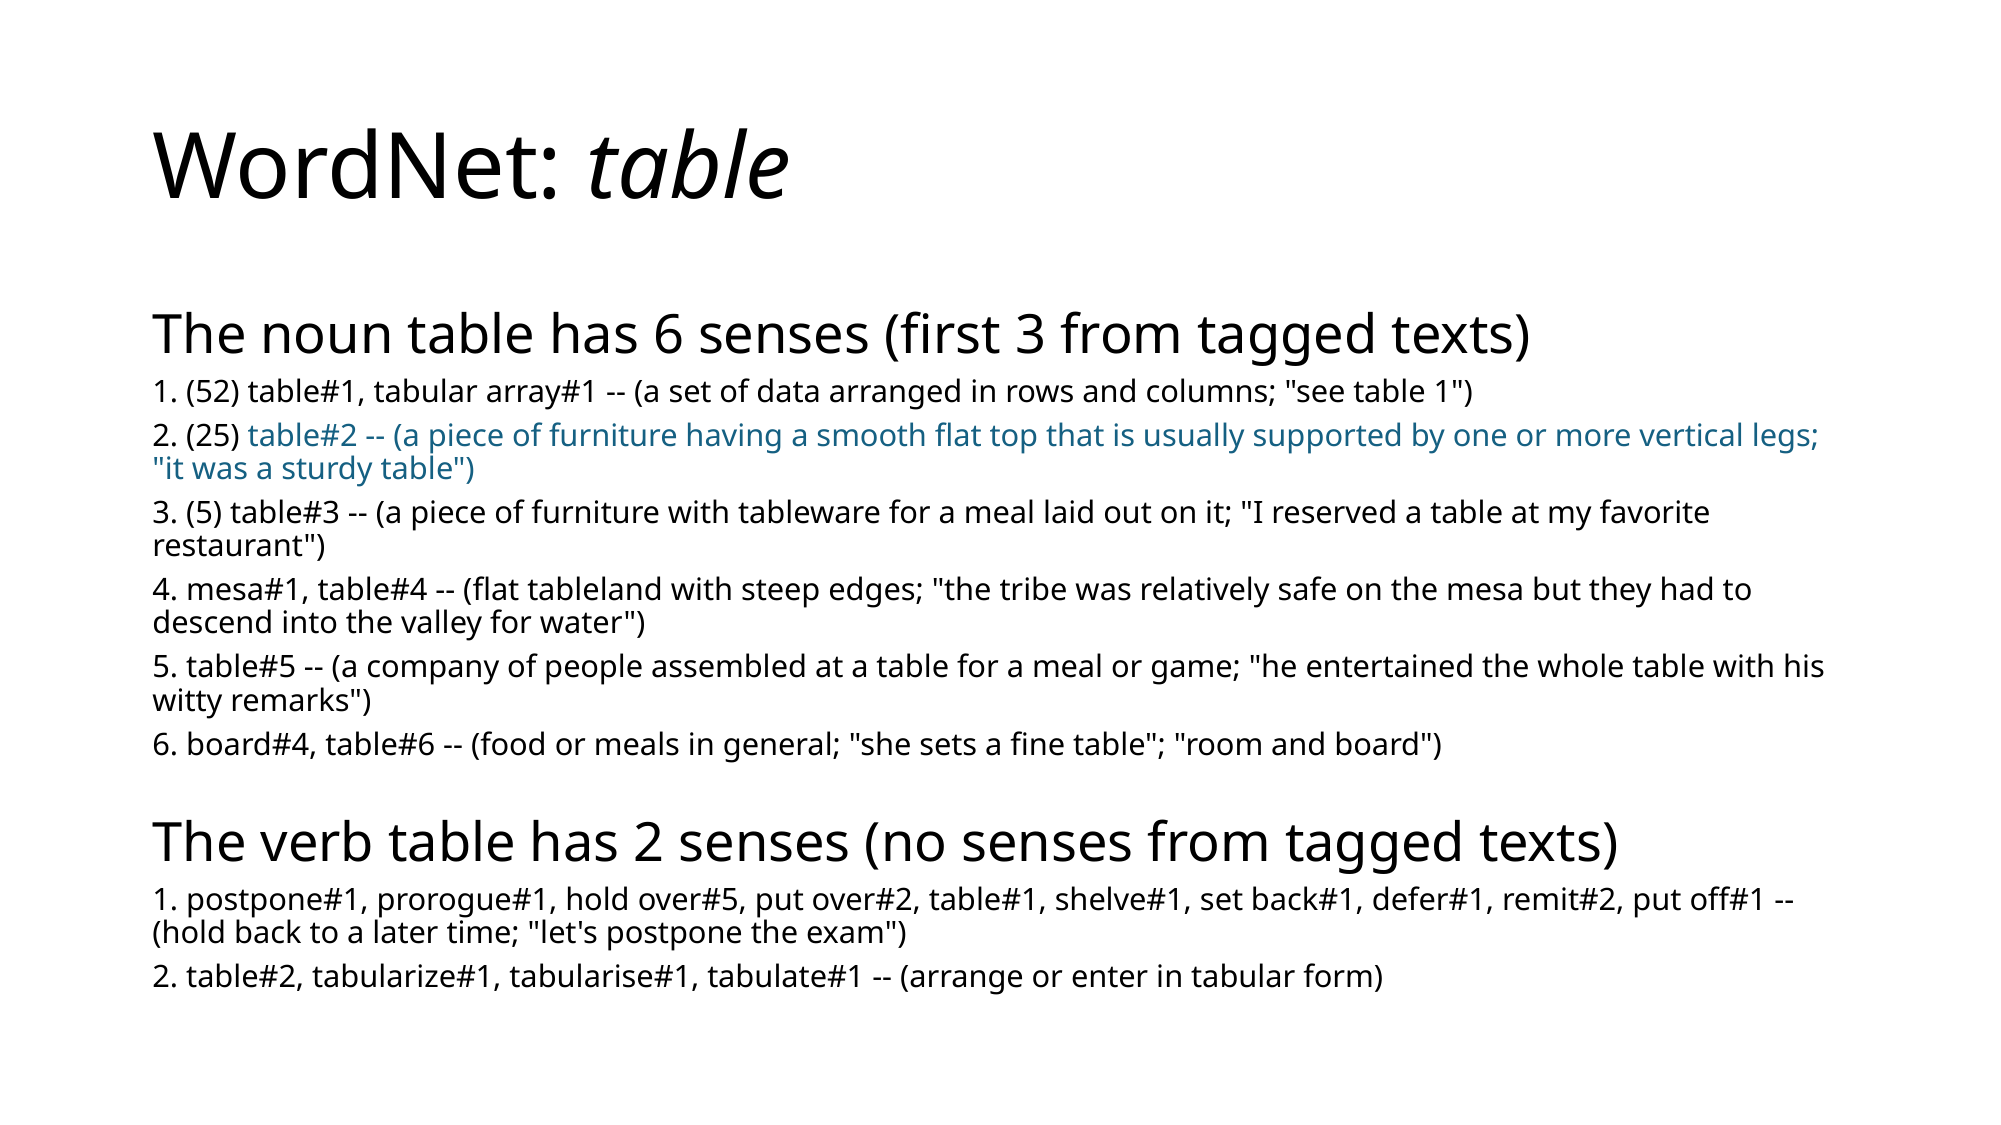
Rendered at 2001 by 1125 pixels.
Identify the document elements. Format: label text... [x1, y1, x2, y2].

title WordNet: table [137, 59, 1863, 278]
list The noun table has 6 senses (first 3 from tagged texts) 1. (52) table#1, tabular array#1 -- (a set of data arranged in rows and columns; "see table 1") 2. (25) table#2 -- (a piece of furniture having a smooth flat top that is usually supported by one or more vertical legs; "it was a sturdy table") 3. (5) table#3 -- (a piece of furniture with tableware for a meal laid out on it; "I reserved a table at my favorite restaurant") 4. mesa#1, table#4 -- (flat tableland with steep edges; "the tribe was relatively safe on the mesa but they had to descend into the valley for water") 5. table#5 -- (a company of people assembled at a table for a meal or game; "he entertained the whole table with his witty remarks") 6. board#4, table#6 -- (food or meals in general; "she sets a fine table"; "room and board") The verb table has 2 senses (no senses from tagged texts) 1. postpone#1, prorogue#1, hold over#5, put over#2, table#1, shelve#1, set back#1, defer#1, remit#2, put off#1 -- (hold back to a later time; "let's postpone the exam") 2. table#2, tabularize#1, tabularise#1, tabulate#1 -- (arrange or enter in tabular form) [137, 299, 1863, 1014]
